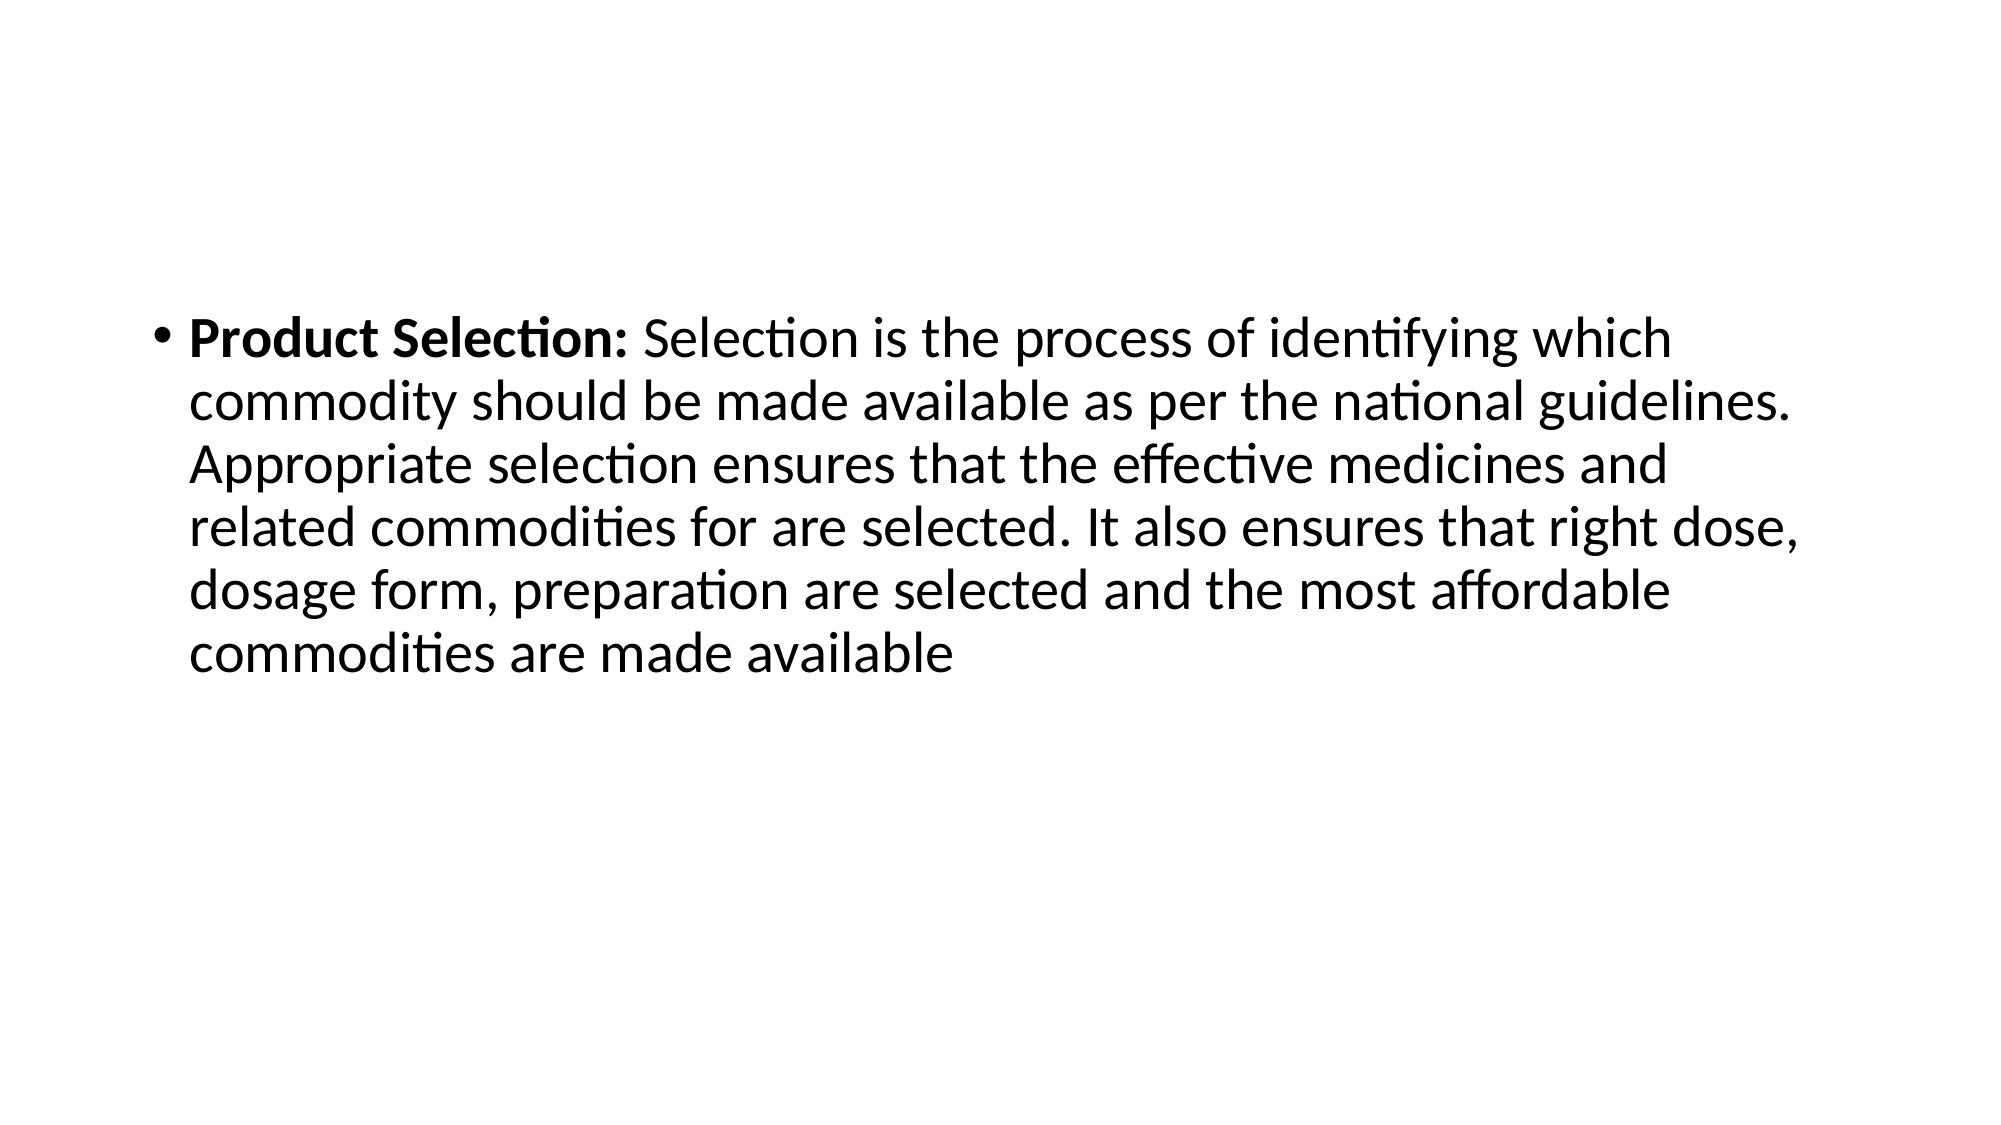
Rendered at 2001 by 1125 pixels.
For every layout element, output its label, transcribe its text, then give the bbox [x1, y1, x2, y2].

list Product Selection: Selection is the process of identifying which commodity should be made available as per the national guidelines. Appropriate selection ensures that the effective medicines and related commodities for are selected. It also ensures that right dose, dosage form, preparation are selected and the most affordable commodities are made available [137, 299, 1863, 1014]
